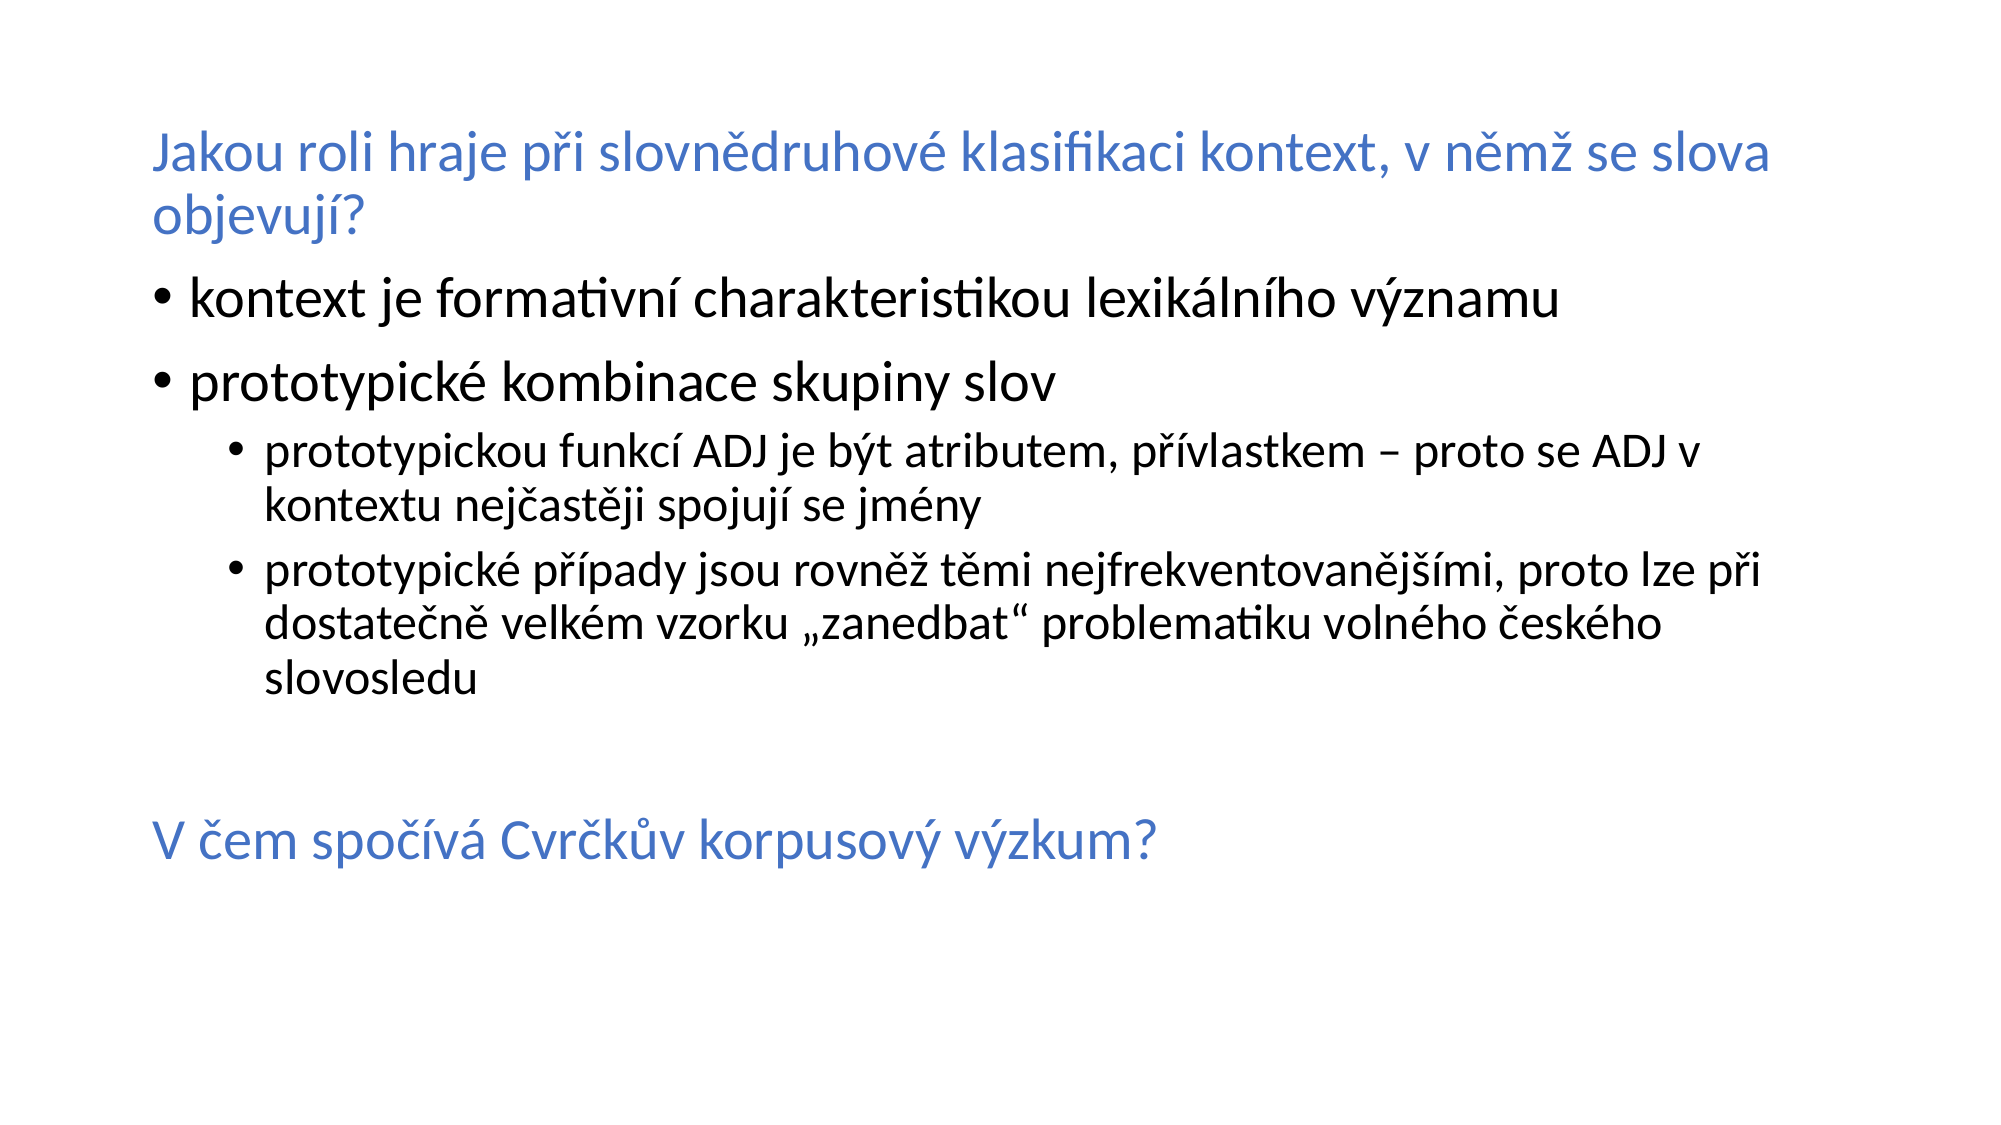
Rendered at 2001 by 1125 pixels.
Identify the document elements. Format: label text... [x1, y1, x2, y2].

list Jakou roli hraje při slovnědruhové klasifikaci kontext, v němž se slova objevují? kontext je formativní charakteristikou lexikálního významu prototypické kombinace skupiny slov prototypickou funkcí ADJ je být atributem, přívlastkem – proto se ADJ v kontextu nejčastěji spojují se jmény prototypické případy jsou rovněž těmi nejfrekventovanějšími, proto lze při dostatečně velkém vzorku „zanedbat“ problematiku volného českého slovosledu V čem spočívá Cvrčkův korpusový výzkum? [137, 113, 1863, 1014]
